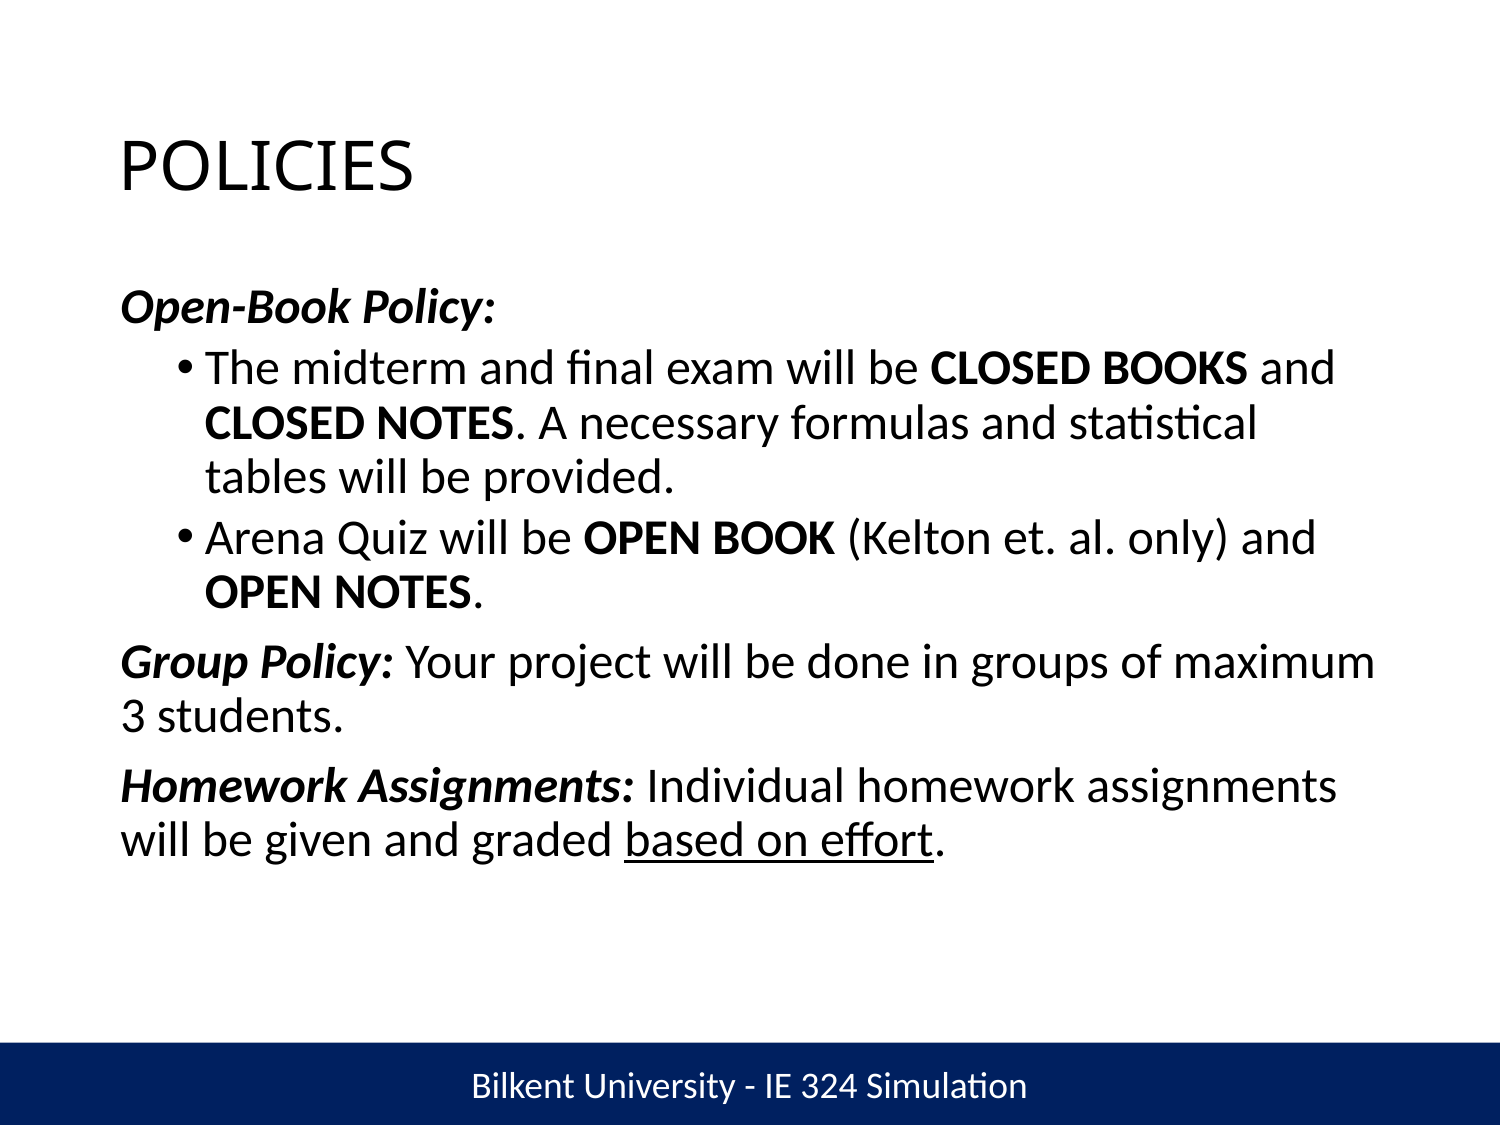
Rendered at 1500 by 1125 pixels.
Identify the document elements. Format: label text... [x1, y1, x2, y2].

list Open-Book Policy: The midterm and final exam will be CLOSED BOOKS and CLOSED NOTES. A necessary formulas and statistical tables will be provided. Arena Quiz will be OPEN BOOK (Kelton et. al. only) and OPEN NOTES. Group Policy: Your project will be done in groups of maximum 3 students. Homework Assignments: Individual homework assignments will be given and graded based on effort. [105, 272, 1400, 987]
title POLICIES [103, 59, 1397, 278]
